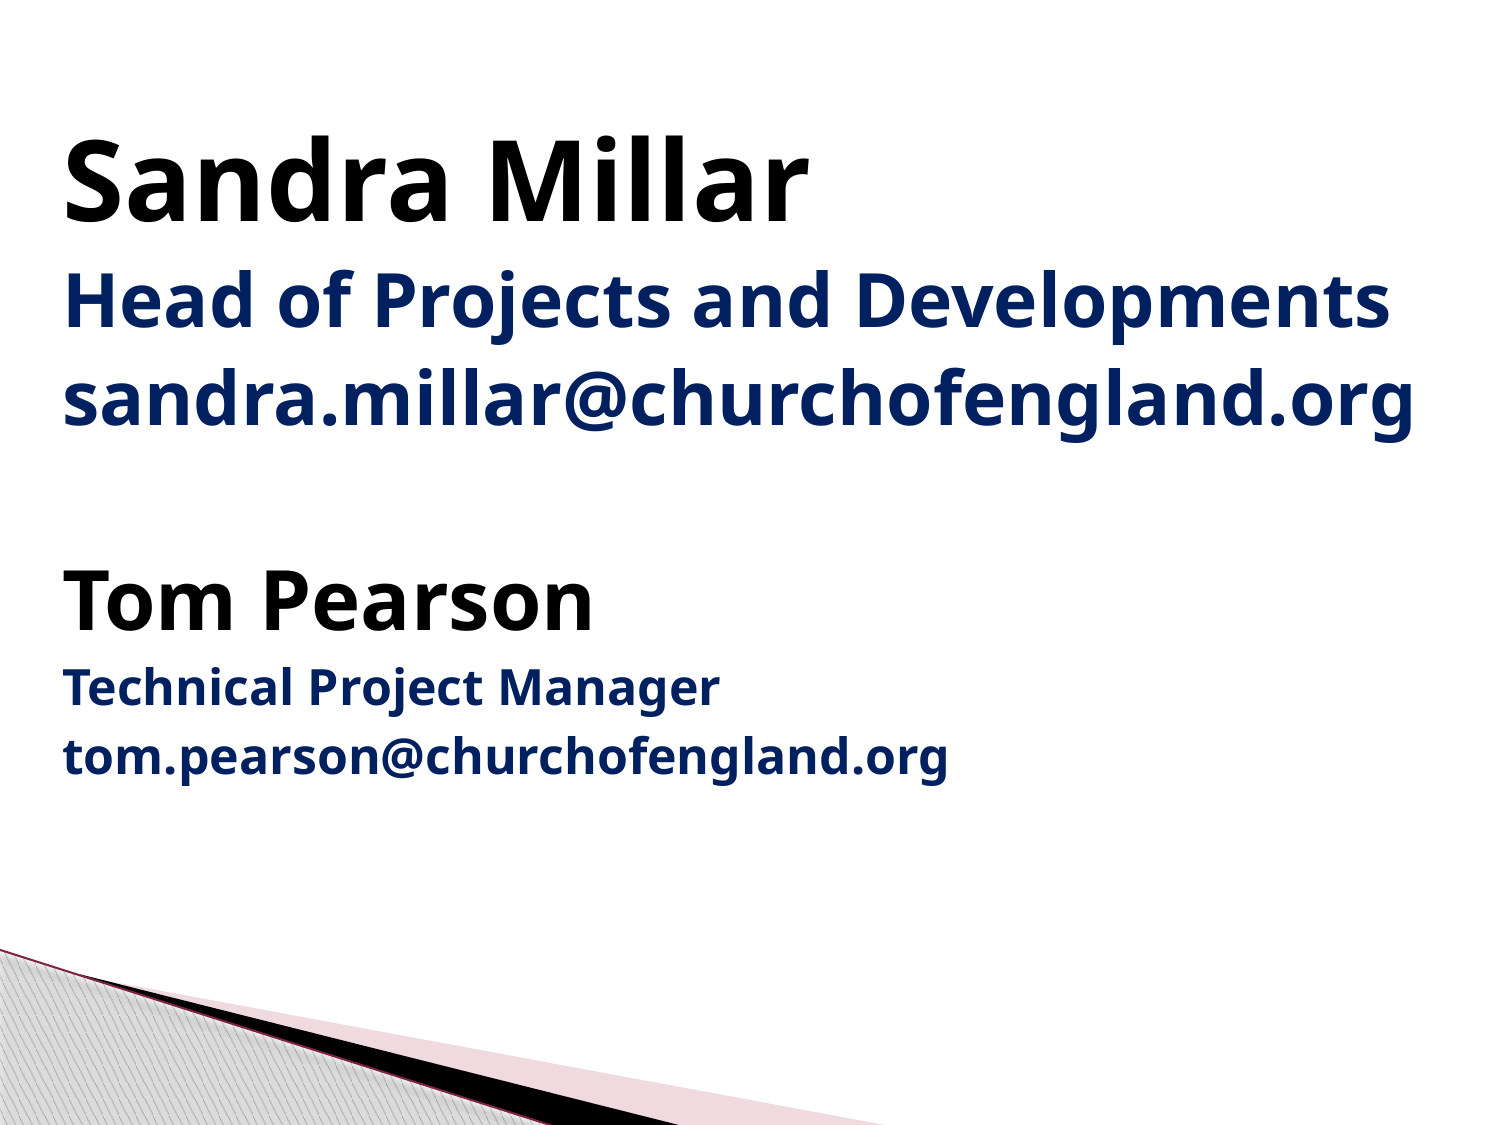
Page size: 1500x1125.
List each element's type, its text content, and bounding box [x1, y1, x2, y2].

list Sandra Millar Head of Projects and Developments sandra.millar@churchofengland.org Tom Pearson Technical Project Manager tom.pearson@churchofengland.org [29, 101, 1447, 845]
